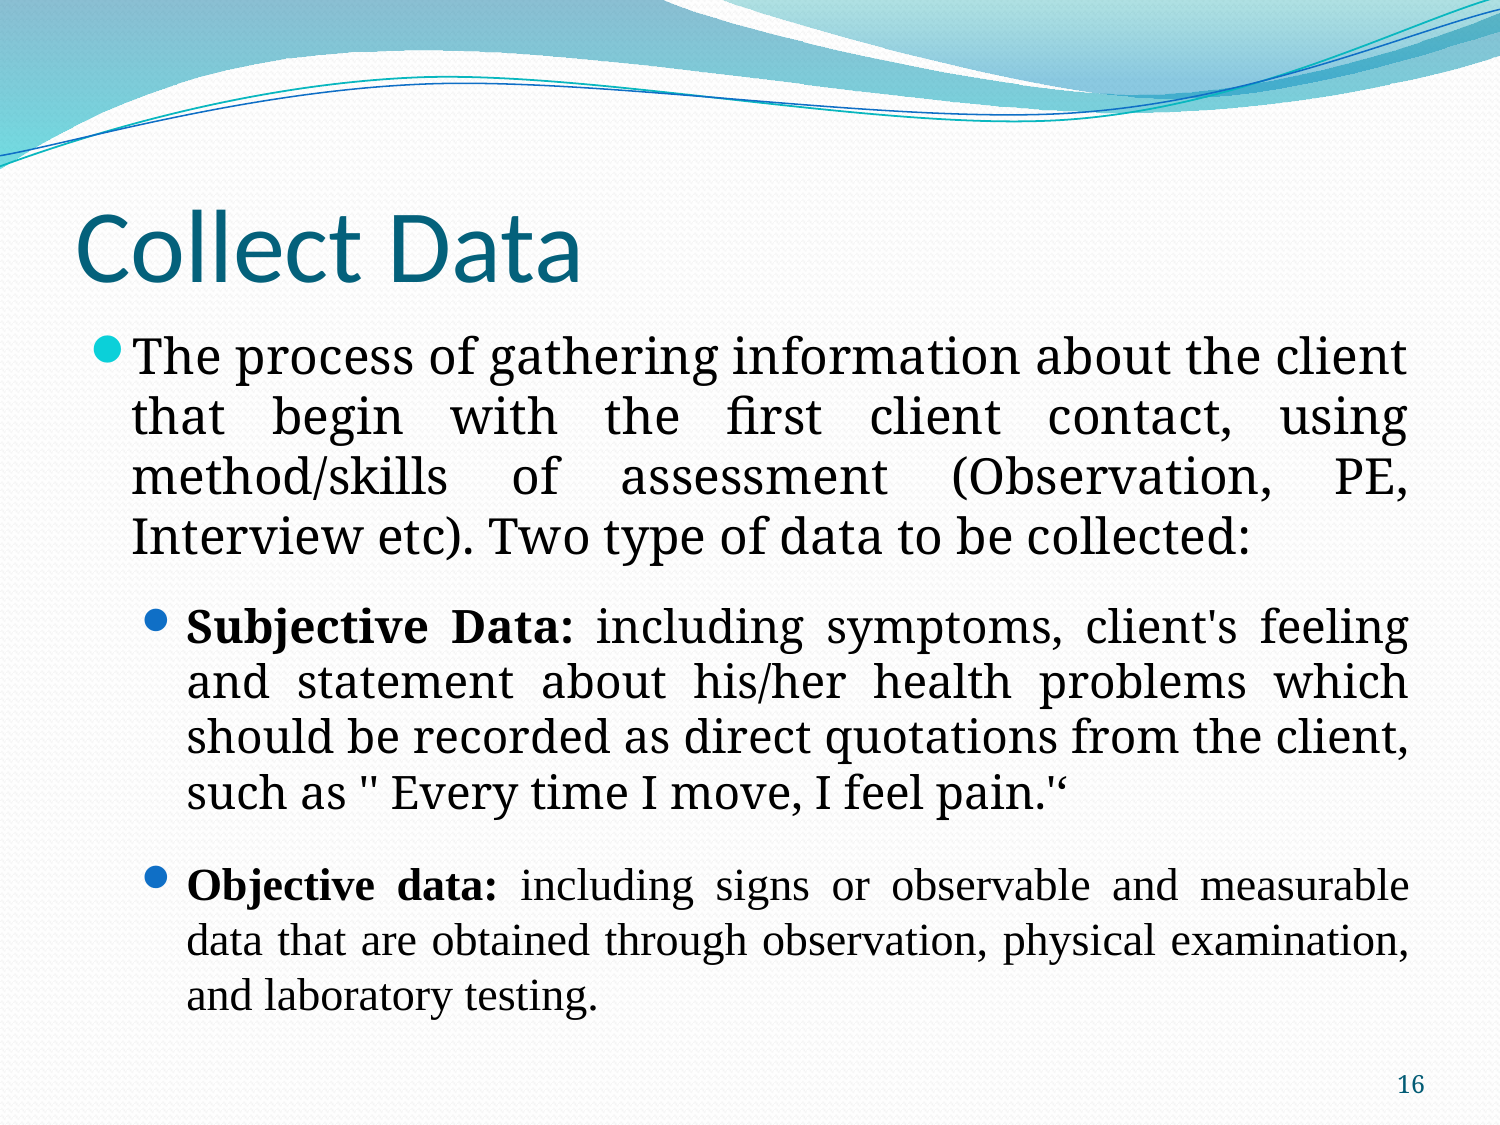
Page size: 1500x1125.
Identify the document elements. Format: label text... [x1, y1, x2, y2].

slide_number 16 [1299, 1042, 1425, 1103]
title Collect Data [75, 115, 1425, 303]
list The process of gathering information about the client that begin with the first client contact, using method/skills of assessment (Observation, PE, Interview etc). Two type of data to be collected: Subjective Data: including symptoms, client's feeling and statement about his/her health problems which should be recorded as direct quotations from the client, such as '' Every time I move, I feel pain.'‘ Objective data: including signs or observable and measurable data that are obtained through observation, physical examination, and laboratory testing. [75, 317, 1425, 1038]
